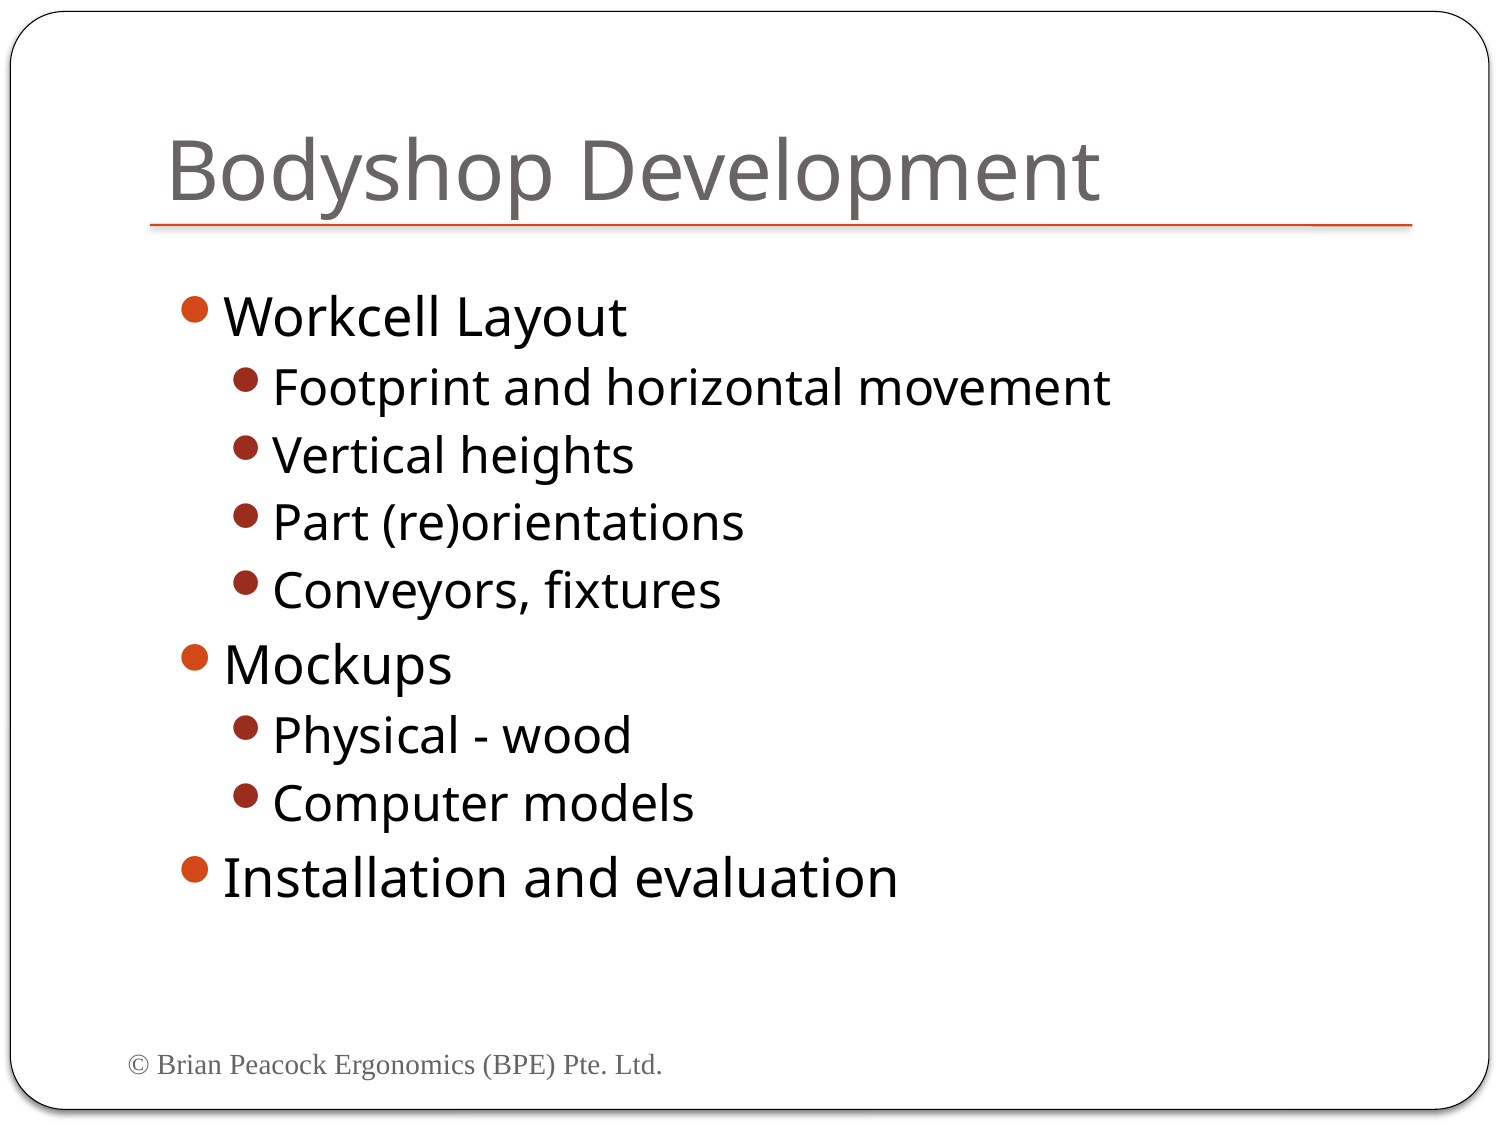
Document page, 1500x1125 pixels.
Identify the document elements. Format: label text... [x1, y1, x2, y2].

list Workcell Layout Footprint and horizontal movement Vertical heights Part (re)orientations Conveyors, fixtures Mockups Physical - wood Computer models Installation and evaluation [162, 274, 1438, 951]
footer © Brian Peacock Ergonomics (BPE) Pte. Ltd. [112, 1025, 763, 1100]
title Bodyshop Development [149, 44, 1426, 233]
